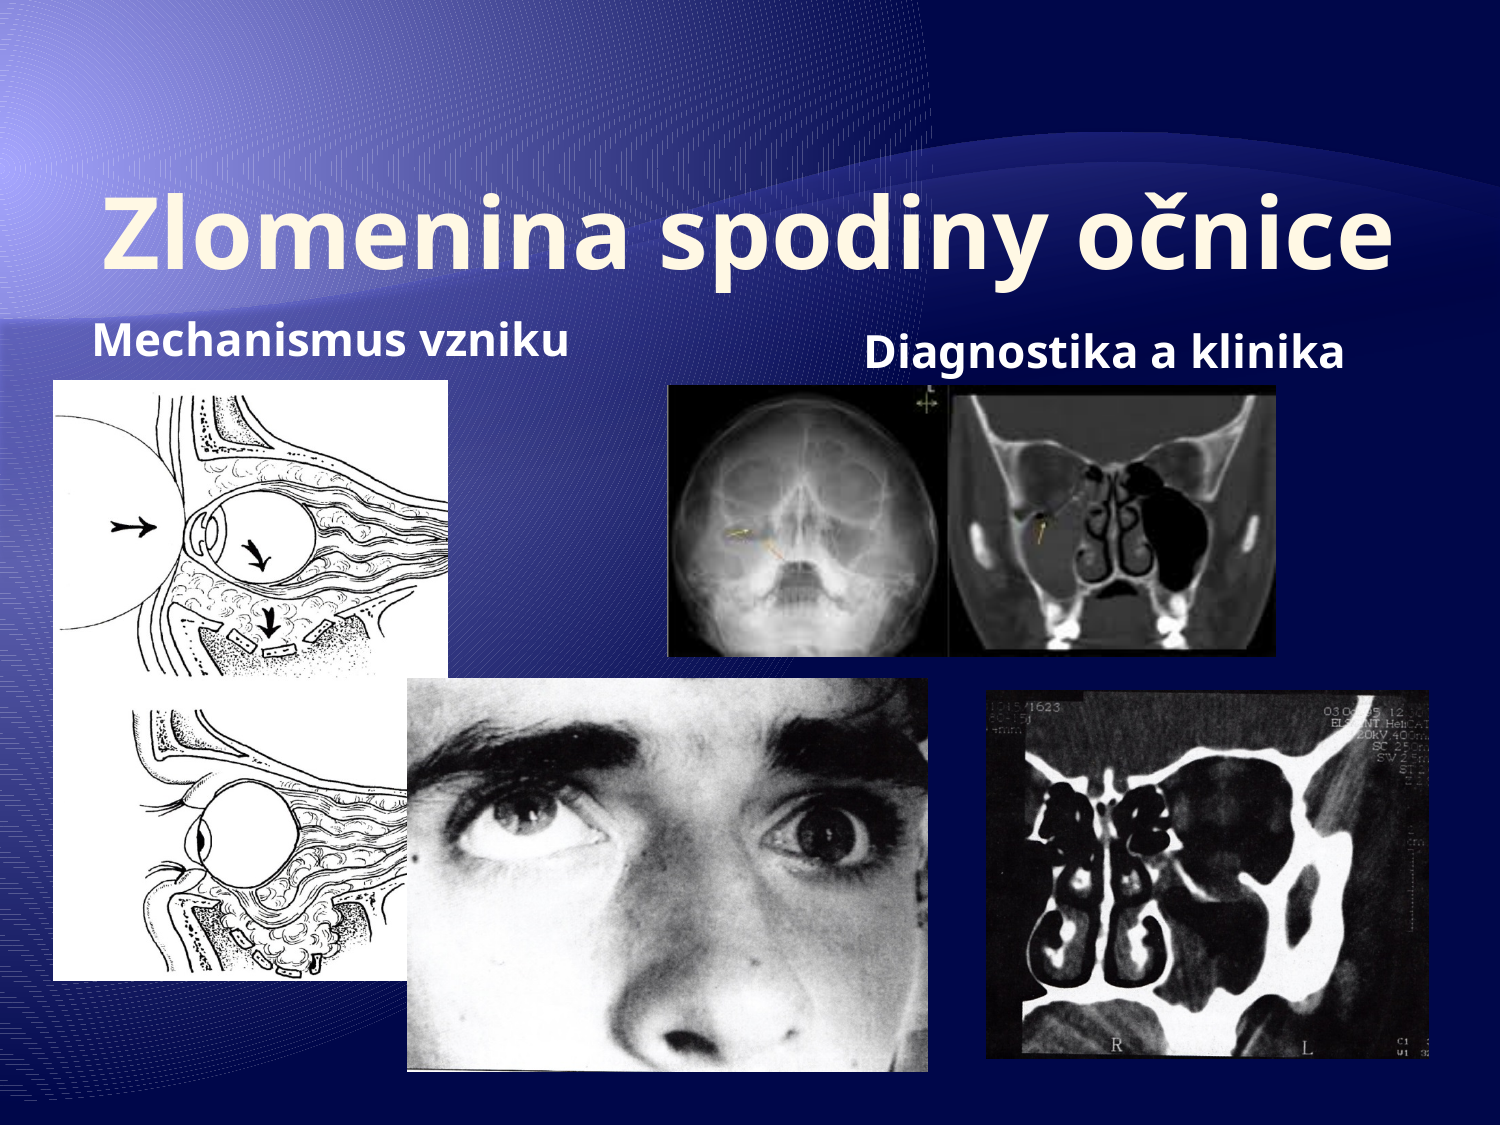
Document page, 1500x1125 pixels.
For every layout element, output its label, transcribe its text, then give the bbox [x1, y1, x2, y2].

title Zlomenina spodiny očnice [75, 149, 1425, 291]
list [52, 380, 448, 981]
list Diagnostika a klinika [773, 302, 1437, 386]
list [985, 690, 1429, 1059]
picture [407, 677, 928, 1072]
list Mechanismus vzniku [76, 302, 740, 374]
picture [667, 385, 1277, 658]
